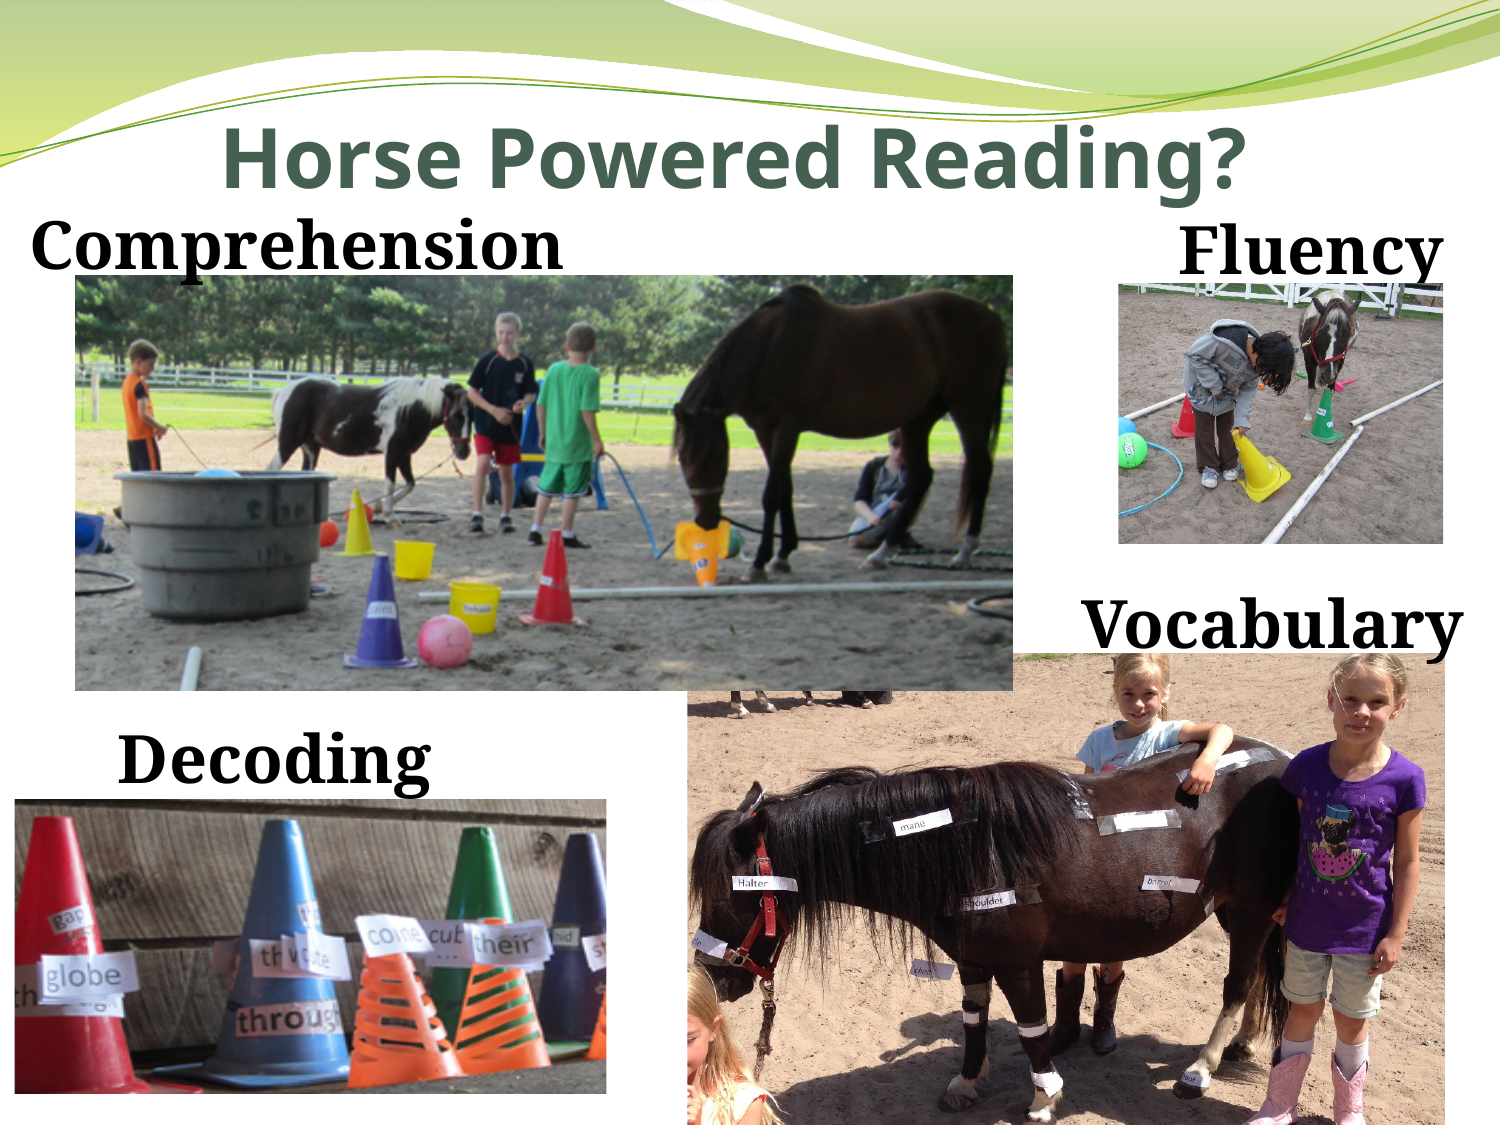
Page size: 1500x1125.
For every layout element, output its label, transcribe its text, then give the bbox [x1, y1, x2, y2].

picture [14, 799, 607, 1094]
text_box Fluency [1163, 200, 1500, 295]
picture [1118, 283, 1444, 544]
text_box Decoding [103, 709, 518, 799]
text_box Vocabulary [1066, 574, 1481, 669]
title Horse Powered Reading? [58, 104, 1409, 206]
picture [74, 275, 1445, 1125]
text_box Comprehension [14, 195, 607, 291]
